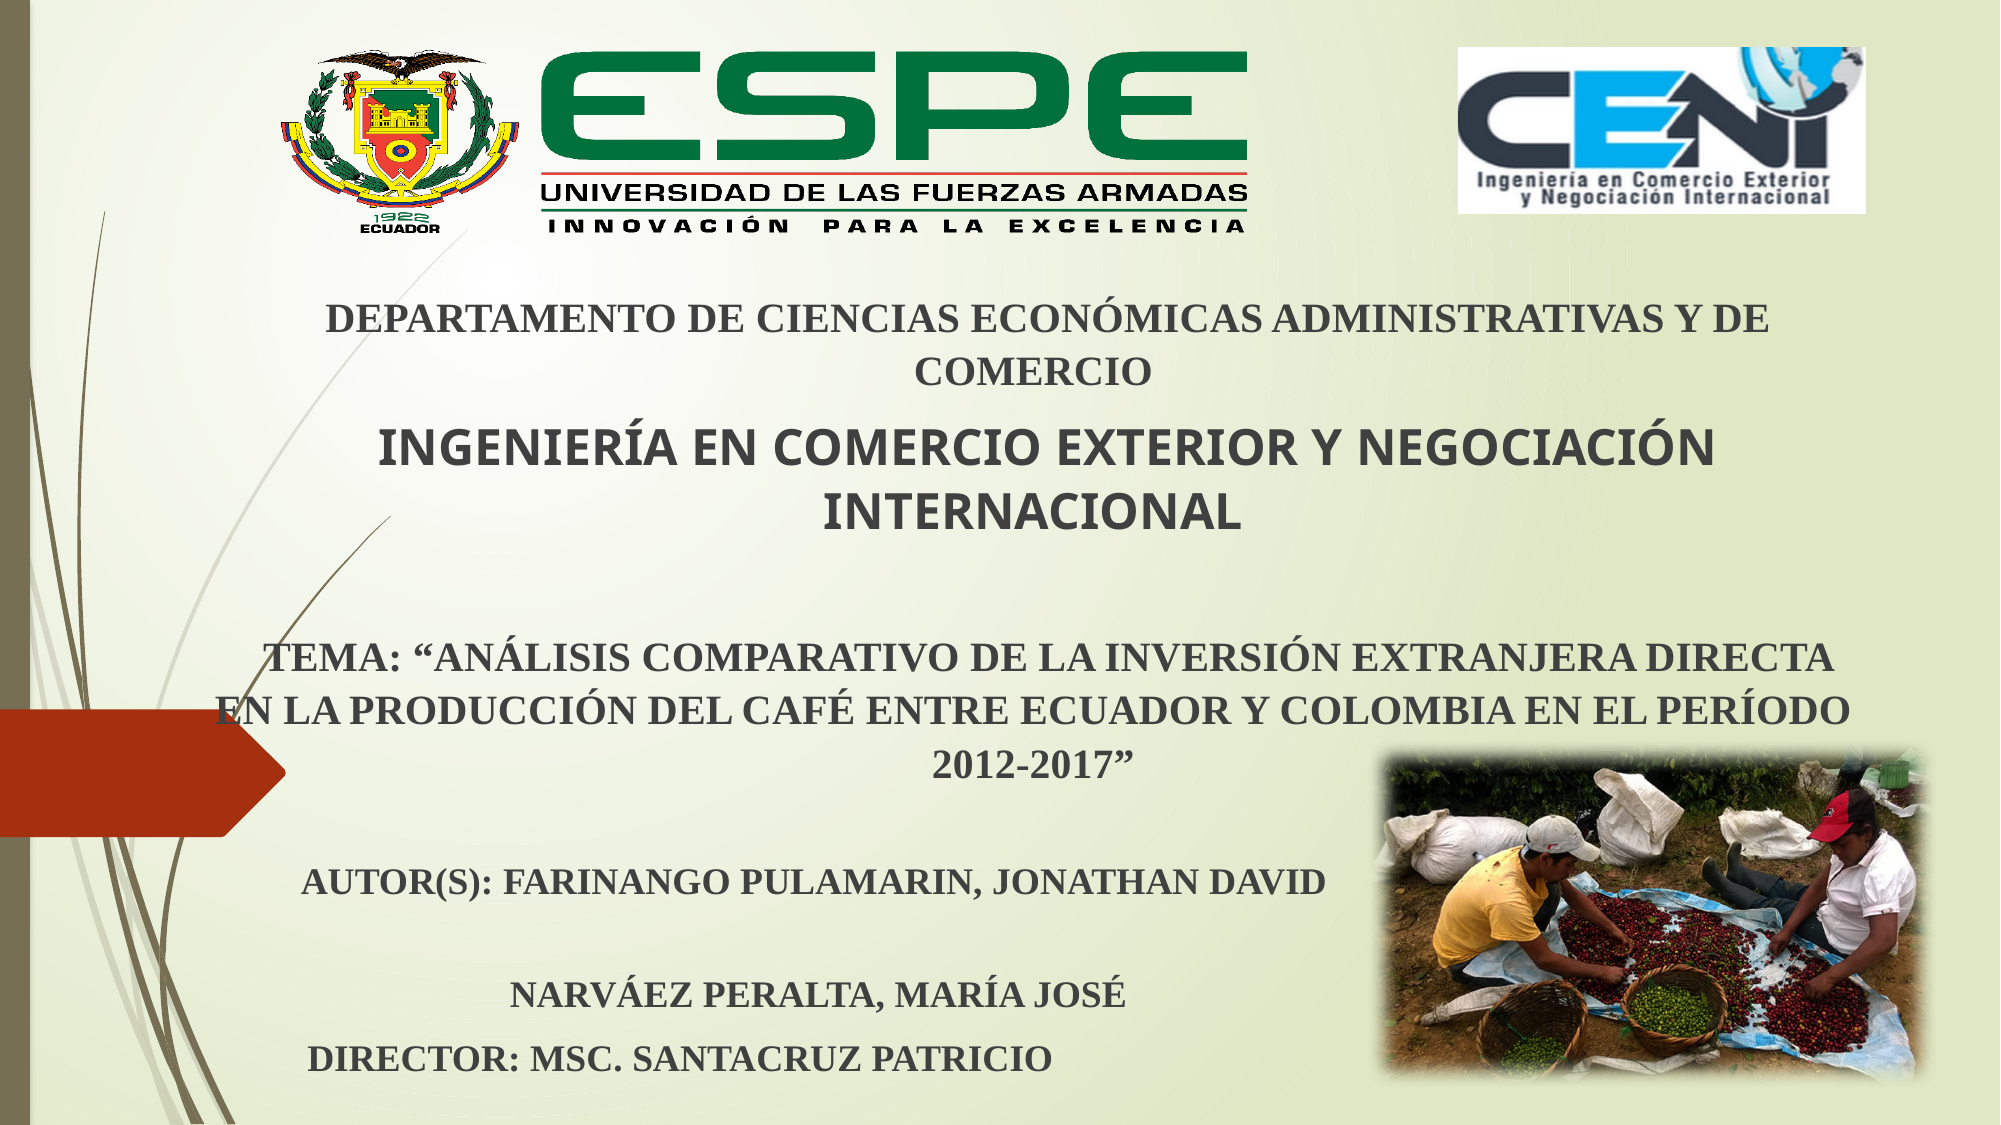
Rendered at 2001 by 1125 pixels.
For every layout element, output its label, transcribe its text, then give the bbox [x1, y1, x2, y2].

picture [1457, 47, 1872, 215]
picture [1367, 739, 1938, 1088]
text_box DIRECTOR: MSC. SANTACRUZ PATRICIO [292, 1026, 1293, 1087]
text_box AUTOR(S): FARINANGO PULAMARIN, JONATHAN DAVID NARVÁEZ PERALTA, MARÍA JOSÉ [256, 846, 1362, 1022]
picture [280, 50, 1247, 234]
text_box DEPARTAMENTO DE CIENCIAS ECONÓMICAS ADMINISTRATIVAS Y DE COMERCIO INGENIERÍA EN COMERCIO EXTERIOR Y NEGOCIACIÓN INTERNACIONAL TEMA: “ANÁLISIS COMPARATIVO DE LA INVERSIÓN EXTRANJERA DIRECTA EN LA PRODUCCIÓN DEL CAFÉ ENTRE ECUADOR Y COLOMBIA EN EL PERÍODO 2012-2017” [186, 279, 1880, 794]
